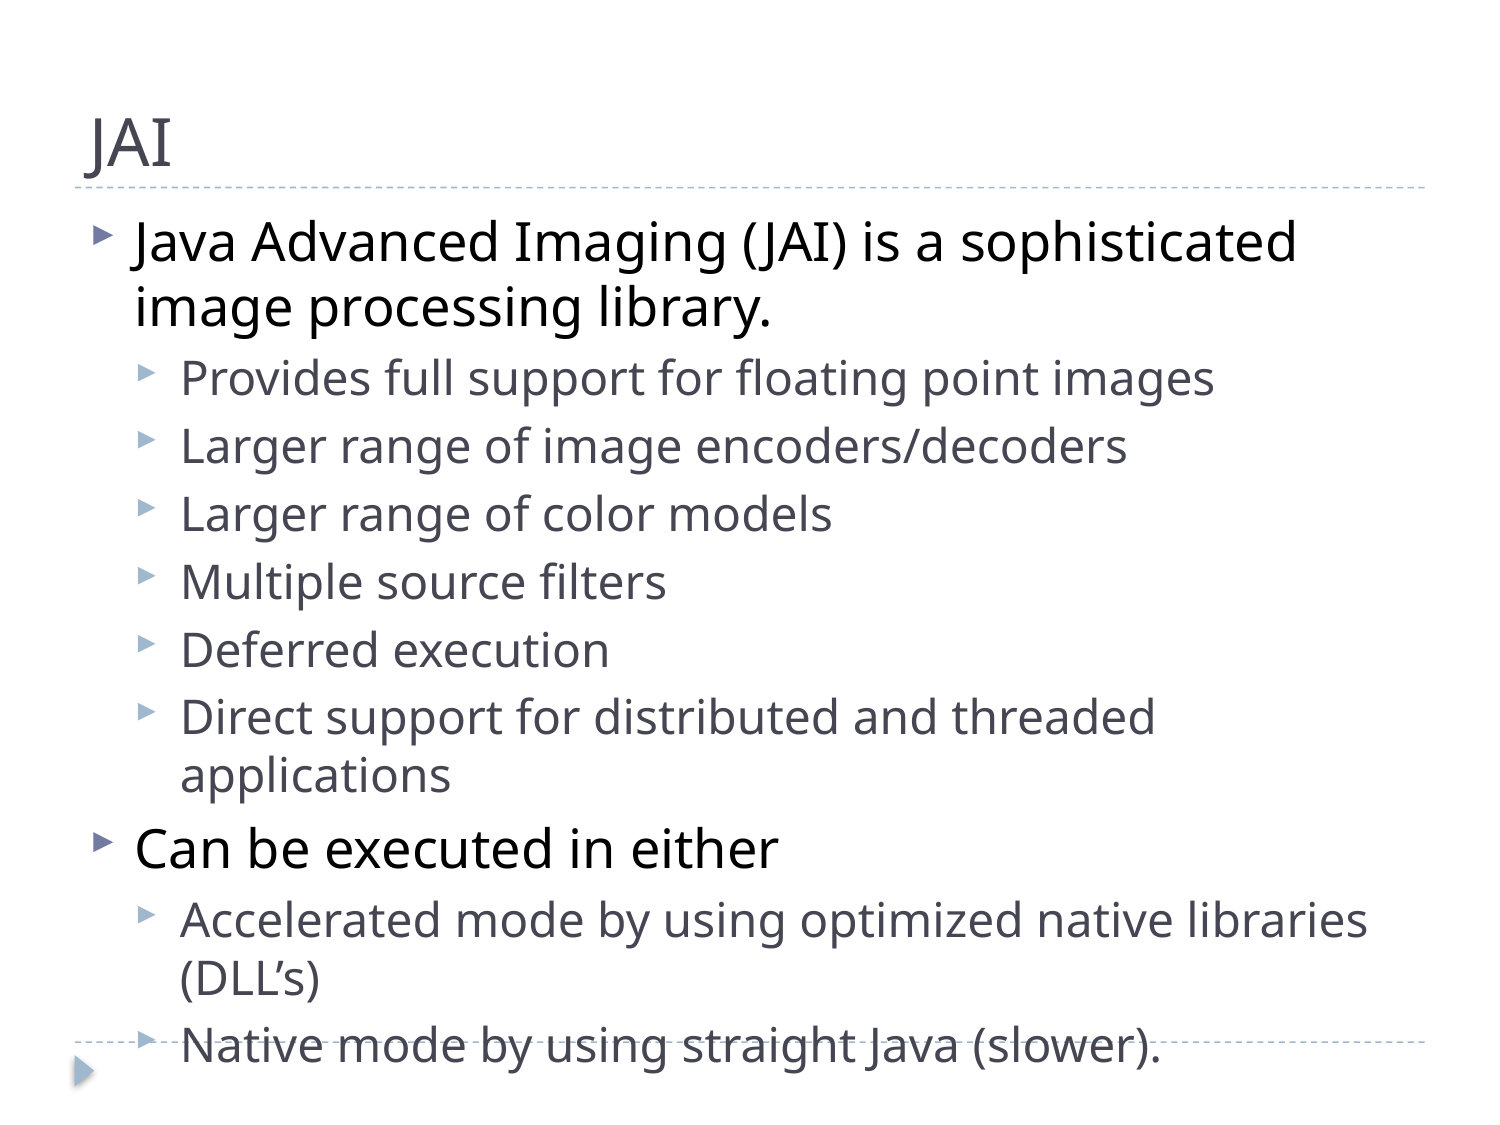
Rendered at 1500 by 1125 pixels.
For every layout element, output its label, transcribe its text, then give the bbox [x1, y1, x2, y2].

title JAI [75, 24, 1425, 188]
list Java Advanced Imaging (JAI) is a sophisticated image processing library. Provides full support for floating point images Larger range of image encoders/decoders Larger range of color models Multiple source filters Deferred execution Direct support for distributed and threaded applications Can be executed in either Accelerated mode by using optimized native libraries (DLL’s) Native mode by using straight Java (slower). [75, 200, 1425, 1010]
